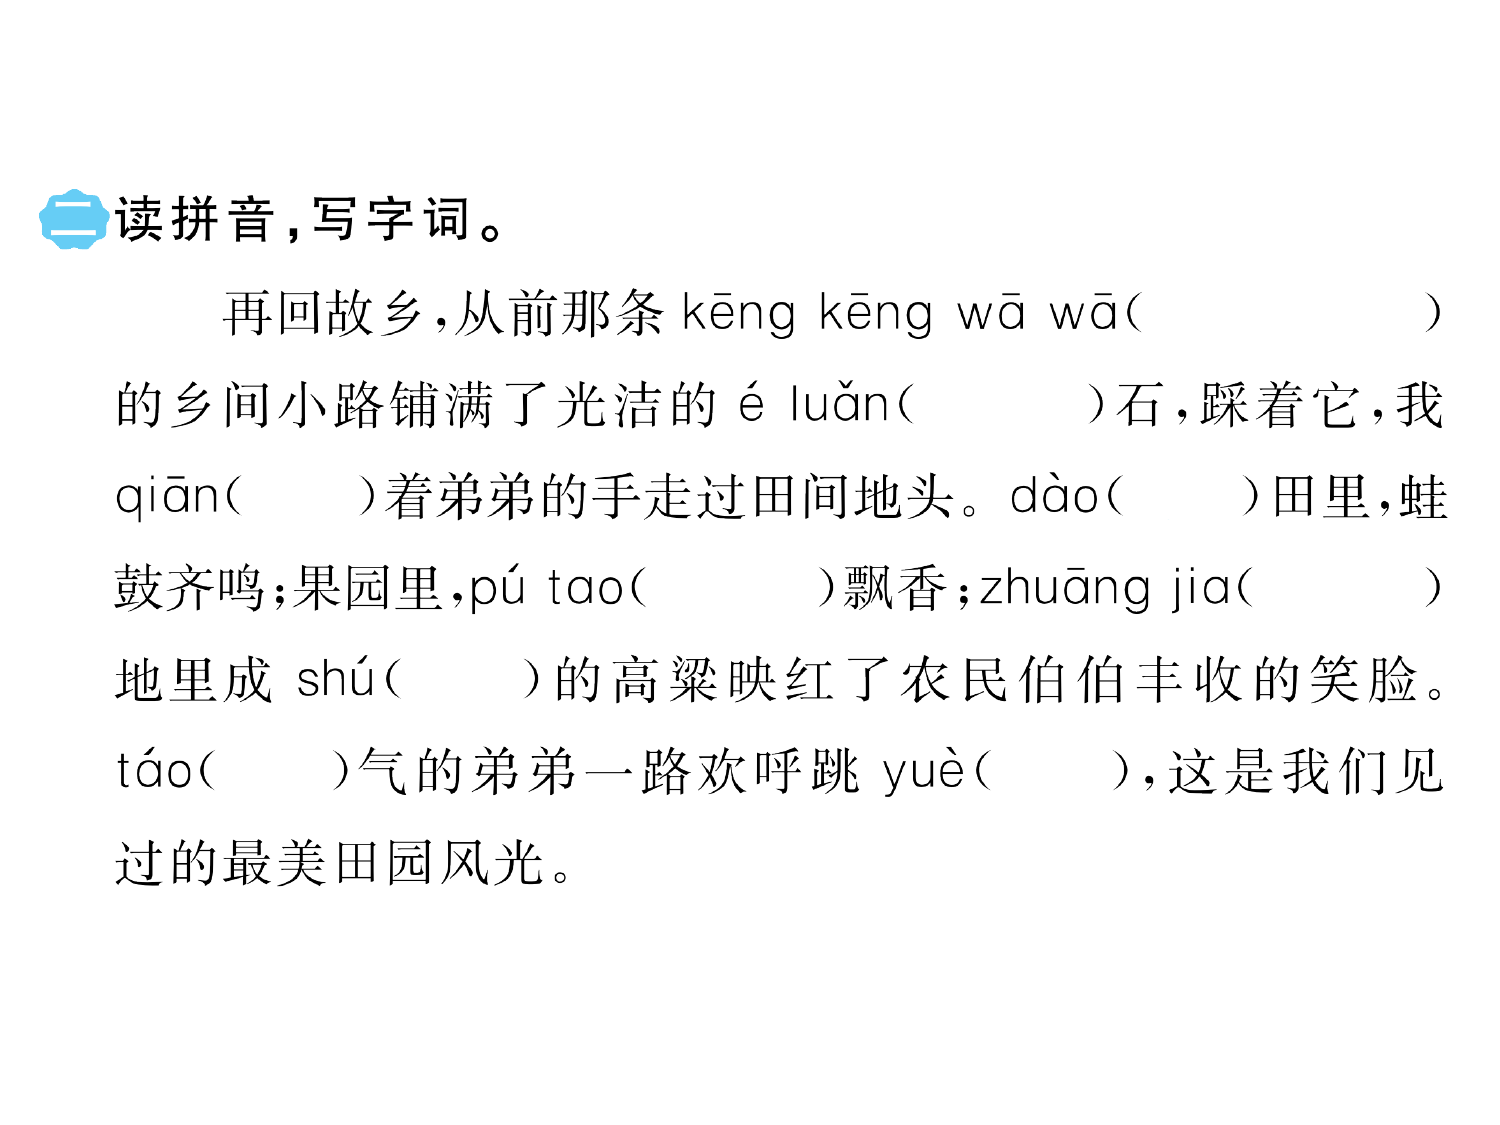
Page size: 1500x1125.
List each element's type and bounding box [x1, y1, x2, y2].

picture [35, 177, 1453, 907]
